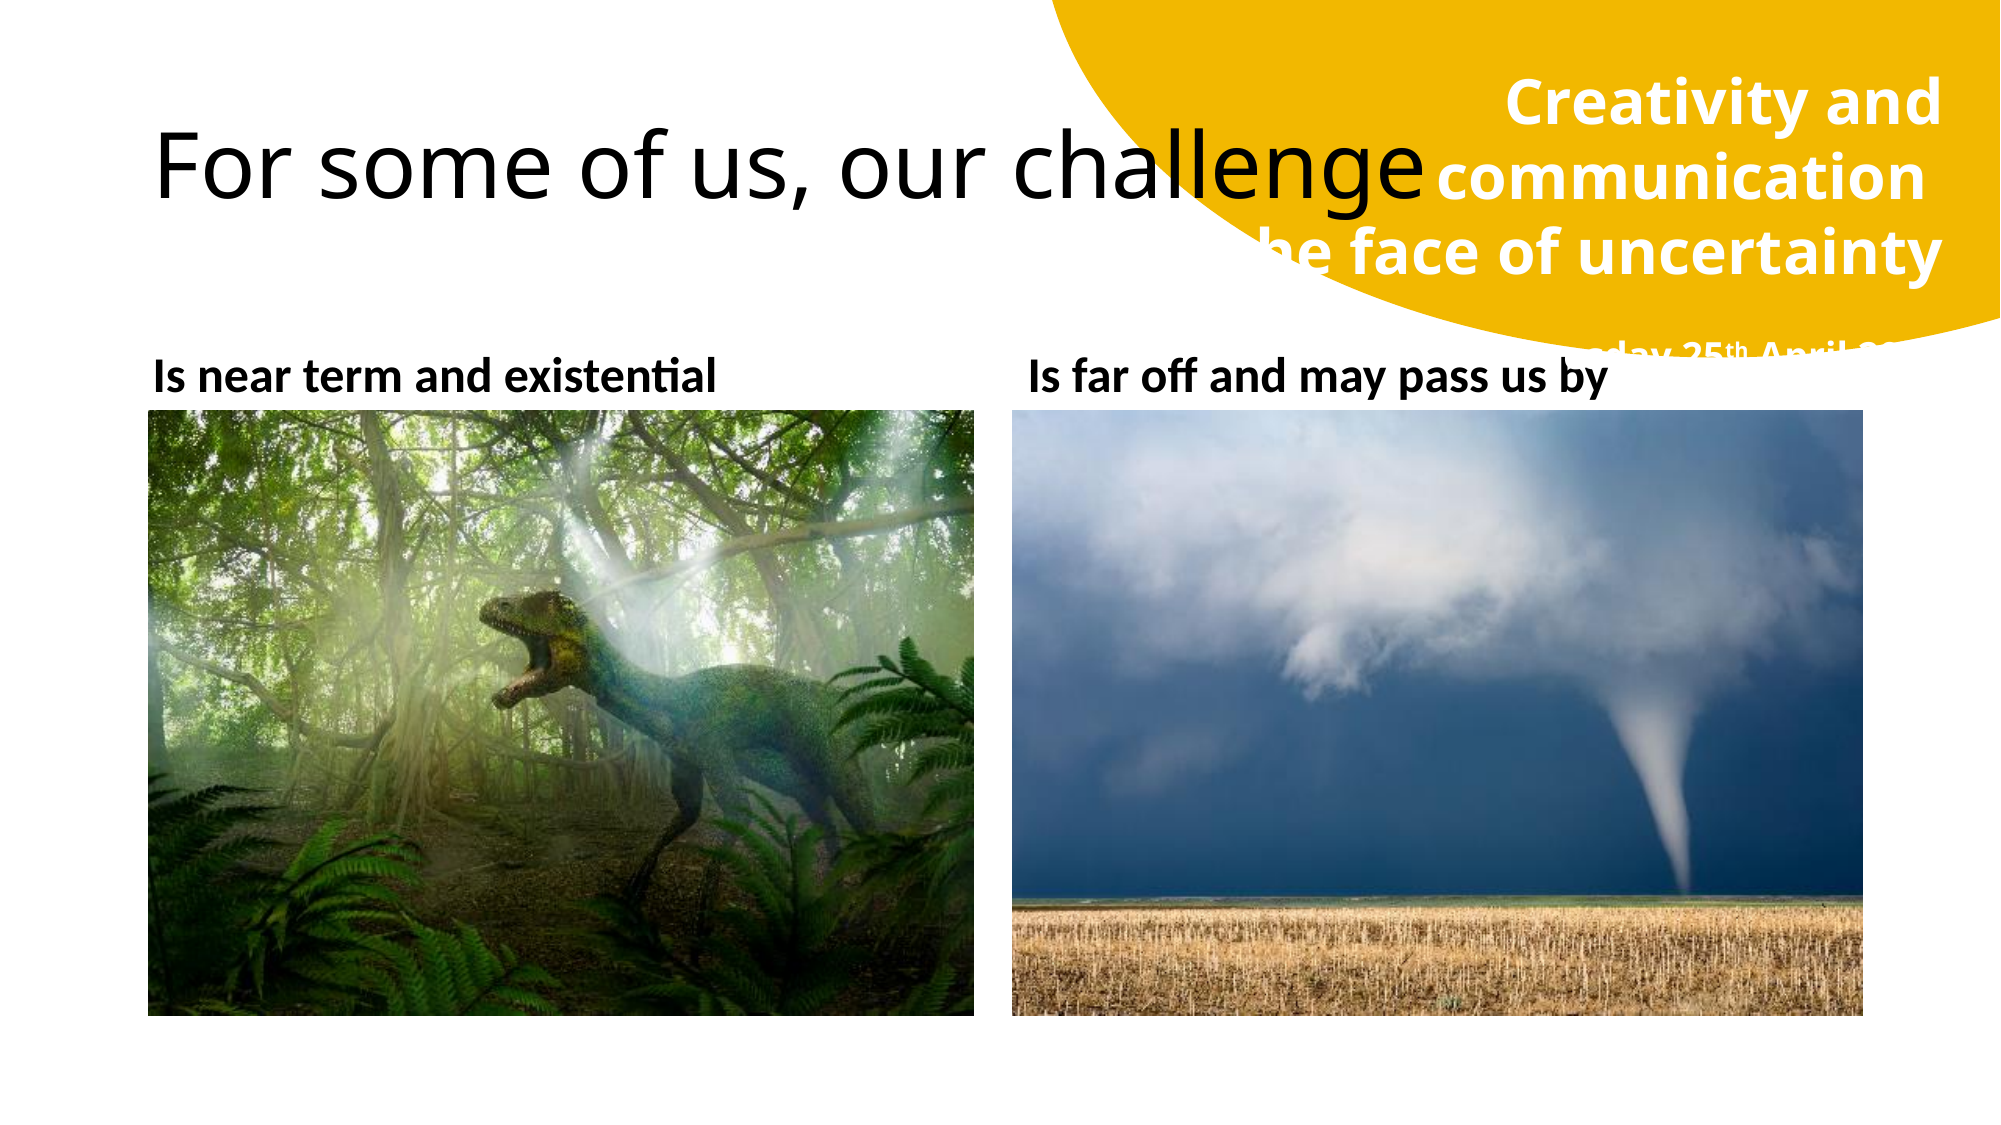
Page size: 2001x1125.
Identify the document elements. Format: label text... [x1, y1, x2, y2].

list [148, 410, 974, 1016]
text_box [1051, 0, 2000, 331]
title For some of us, our challenge [137, 59, 1863, 278]
list Is far off and may pass us by [1012, 278, 1863, 410]
list Is near term and existential [137, 278, 984, 411]
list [1012, 410, 1863, 1016]
text_box Creativity and communication in the face of uncertainty Tuesday 25th April 2023 [1077, 54, 1959, 385]
